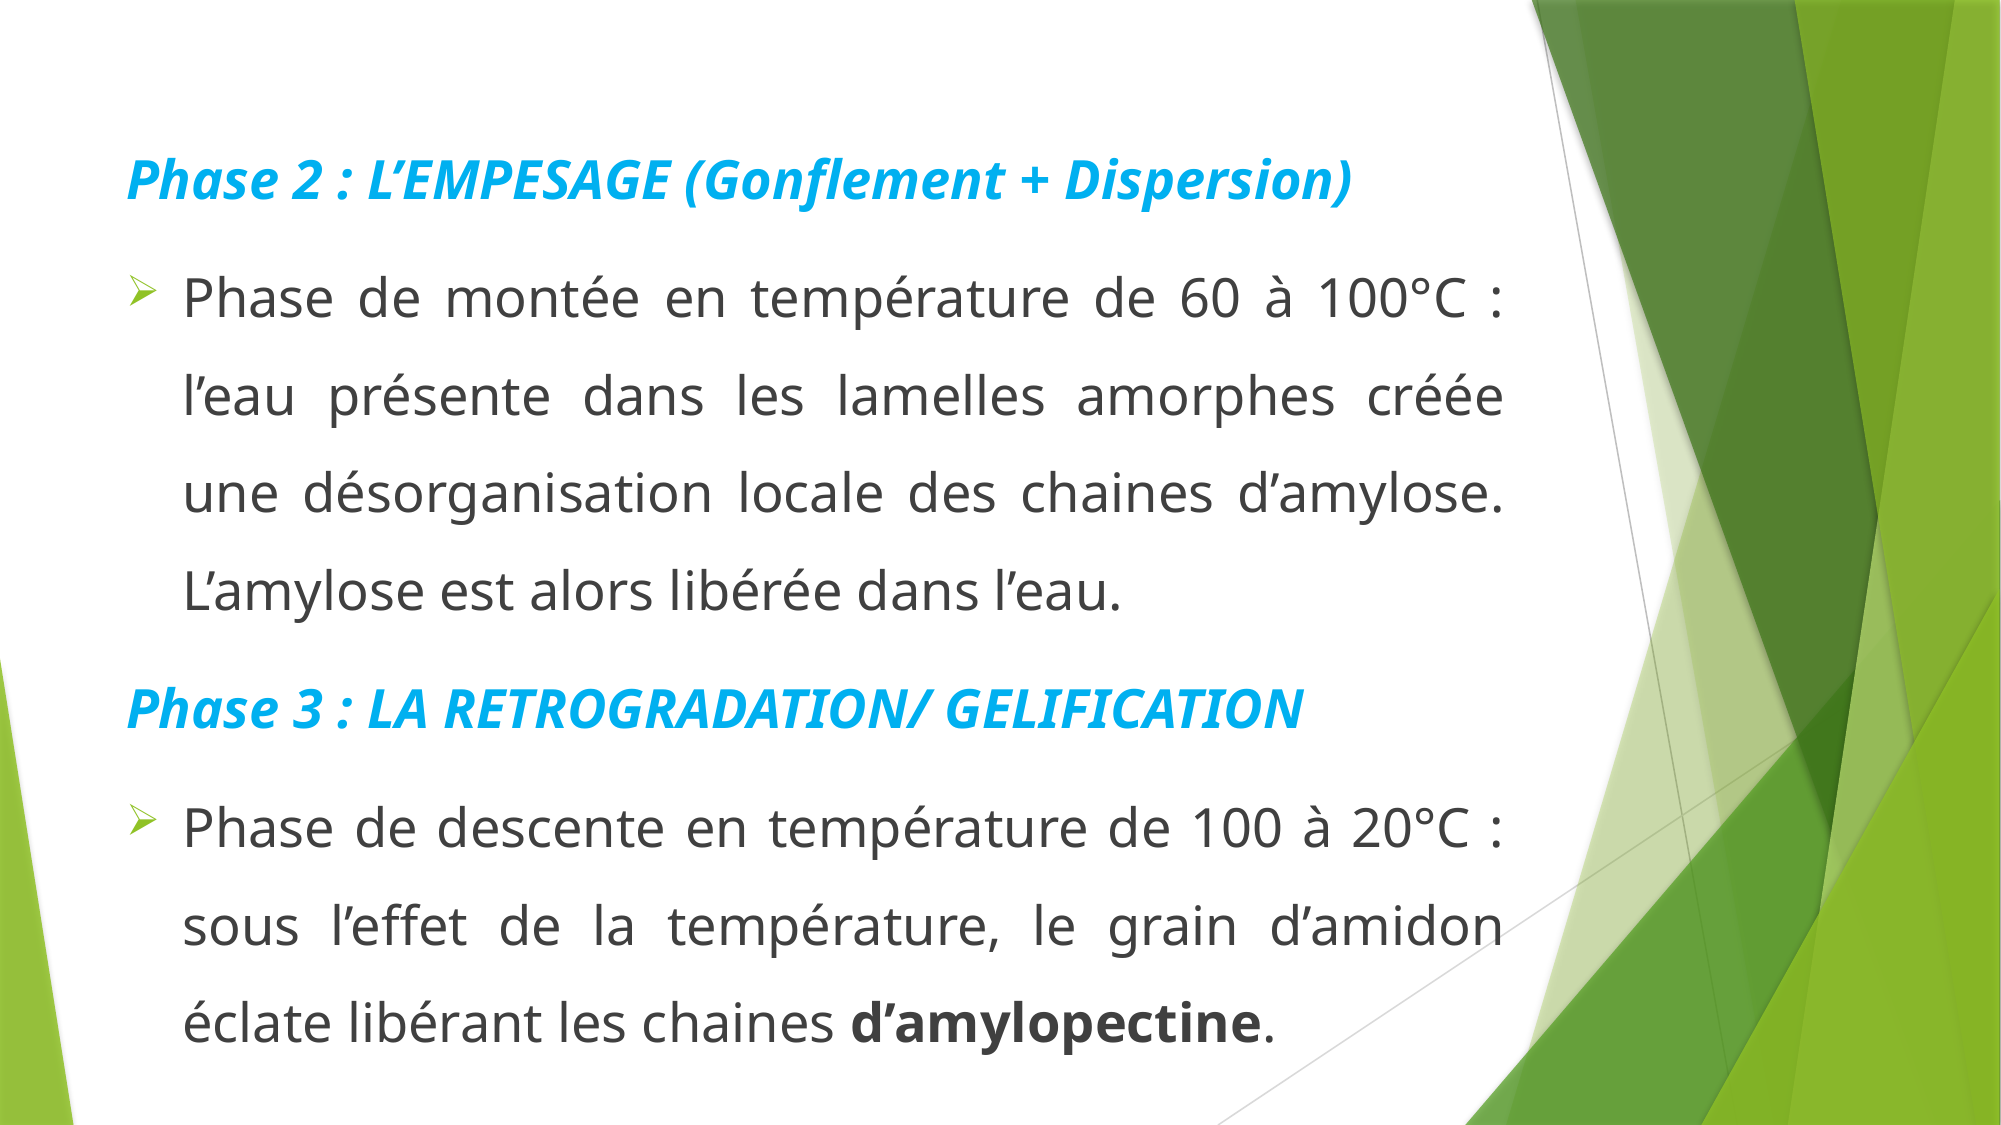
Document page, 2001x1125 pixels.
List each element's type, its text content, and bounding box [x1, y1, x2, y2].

list Phase 2 : L’EMPESAGE (Gonflement + Dispersion) Phase de montée en température de 60 à 100°C : l’eau présente dans les lamelles amorphes créée une désorganisation locale des chaines d’amylose. L’amylose est alors libérée dans l’eau. Phase 3 : LA RETROGRADATION/ GELIFICATION Phase de descente en température de 100 à 20°C : sous l’effet de la température, le grain d’amidon éclate libérant les chaines d’amylopectine. [111, 104, 1522, 1082]
